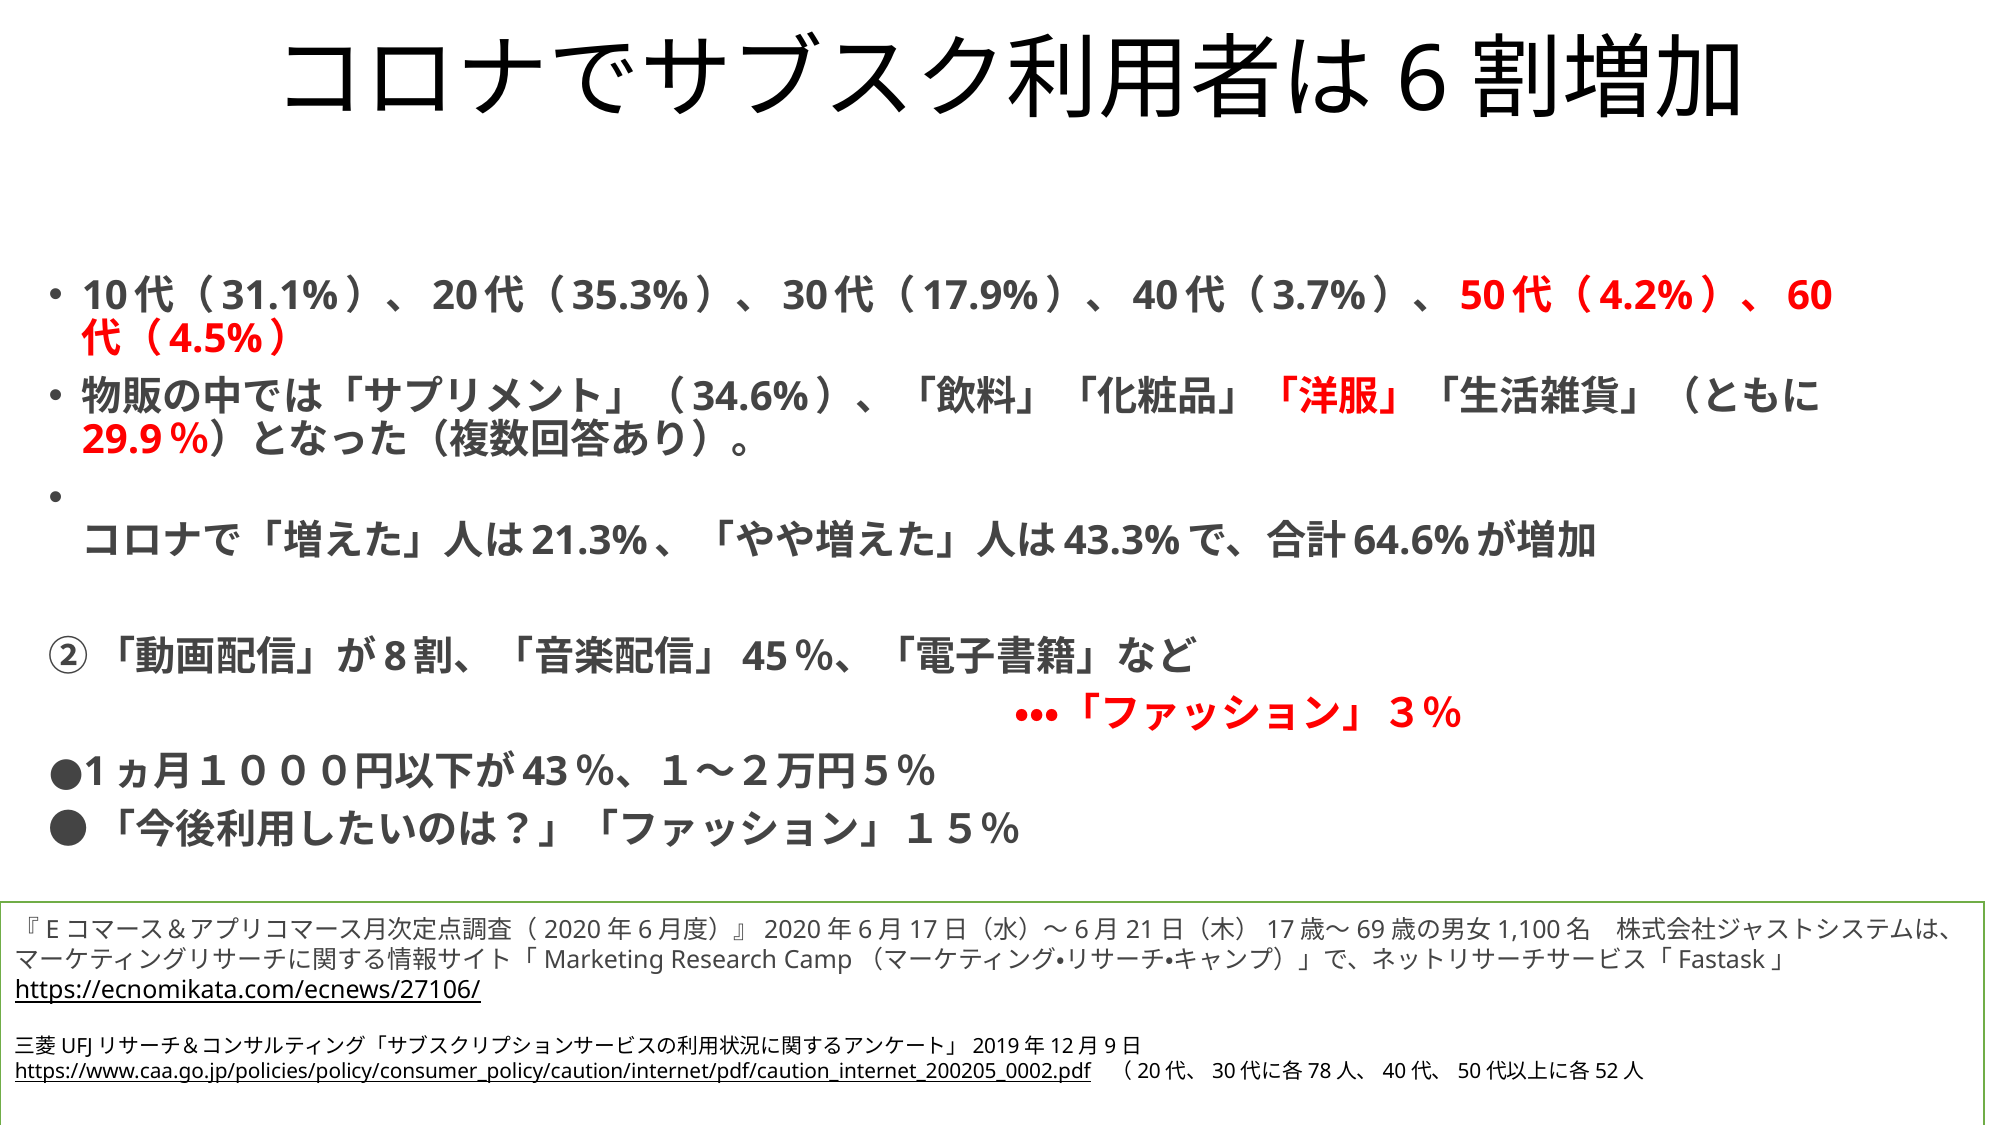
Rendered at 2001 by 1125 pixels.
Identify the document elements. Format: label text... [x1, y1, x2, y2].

title コロナでサブスク利用者は6割増加 [258, 0, 1860, 186]
list 10代（31.1%）、20代（35.3%）、30代（17.9%）、40代（3.7%）、50代（4.2%）、60代（4.5%） 物販の中では「サプリメント」（34.6%）、「飲料」「化粧品」「洋服」「生活雑貨」（ともに29.9％）となった（複数回答あり）。 コロナで「増えた」人は21.3%、「やや増えた」人は43.3%で、合計64.6%が増加 ②「動画配信」が8割、「音楽配信」45％、「電子書籍」など ・・・「ファッション」３％ ●1ヵ月１０００円以下が43％、１～２万円５％ ●「今後利用したいのは？」「ファッション」１５％ [33, 267, 1888, 868]
text_box 『Eコマース＆アプリコマース月次定点調査（2020年6月度）』2020年6月17日（水）～6月21日（木）17歳～69歳の男女1,100名 株式会社ジャストシステムは、マーケティングリサーチに関する情報サイト「Marketing Research Camp（マーケティング・リサーチ・キャンプ）」で、ネットリサーチサービス「Fastask」https://ecnomikata.com/ecnews/27106/ 三菱UFJリサーチ＆コンサルティング「サブスクリプションサービスの利用状況に関するアンケート」2019年12月9日https://www.caa.go.jp/policies/policy/consumer_policy/caution/internet/pdf/caution_internet_200205_0002.pdf （20代、30代に各78人、40代、50代以上に各52人 [0, 901, 1985, 1125]
